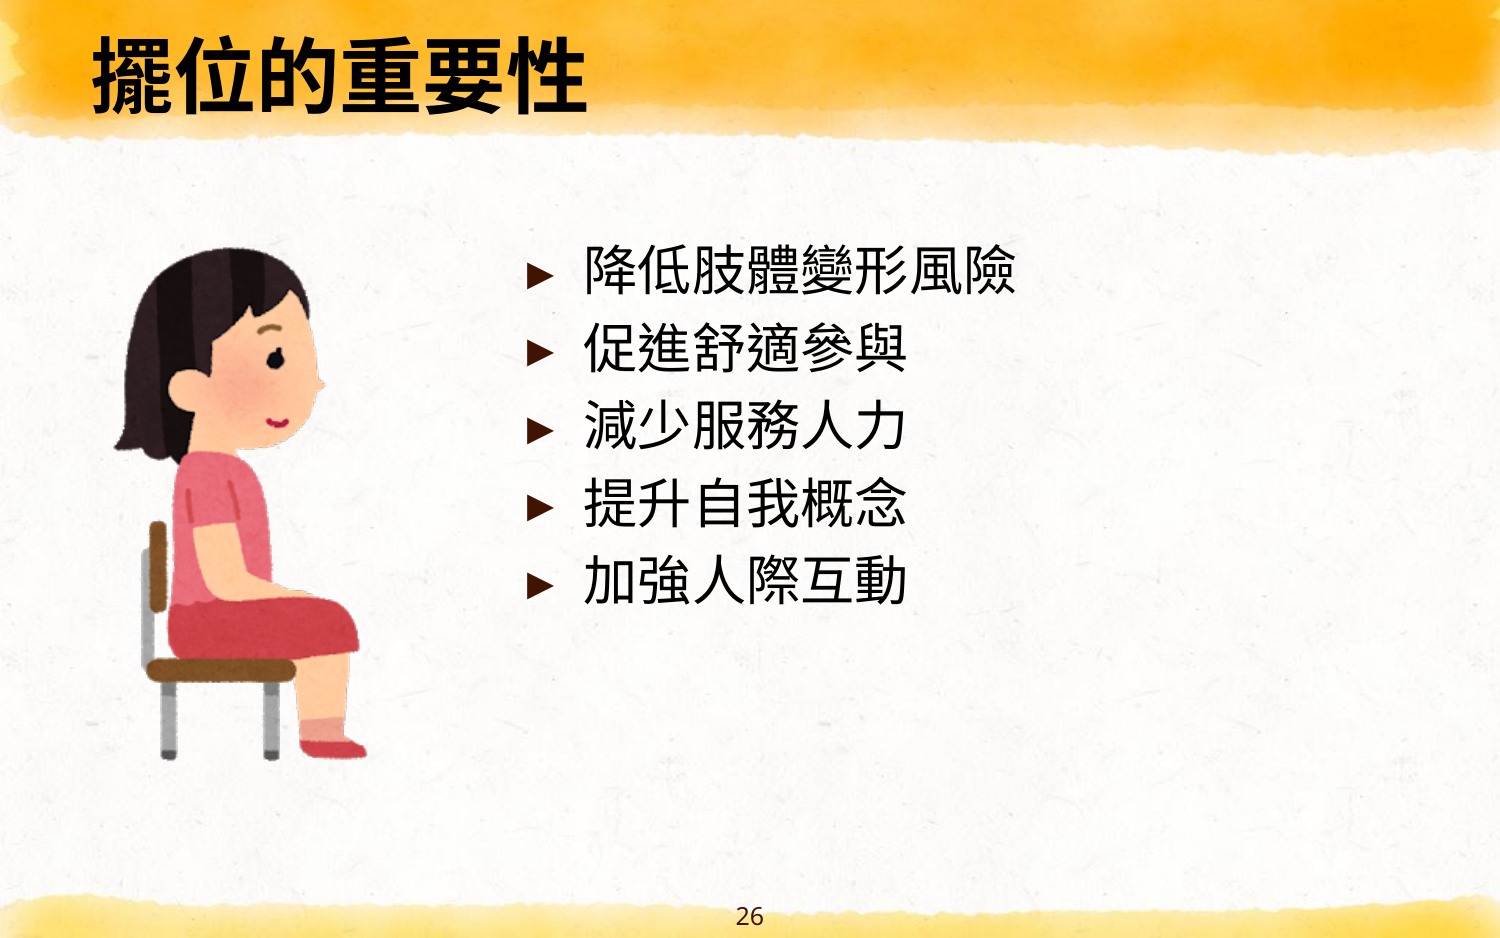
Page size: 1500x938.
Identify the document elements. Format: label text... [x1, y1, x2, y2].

picture [0, 0, 1500, 938]
list 降低肢體變形風險 促進舒適參與 減少服務人力 提升自我概念 加強人際互動 [493, 221, 1483, 824]
slide_number 26 [705, 885, 795, 938]
title 擺位的重要性 [75, 0, 1425, 153]
